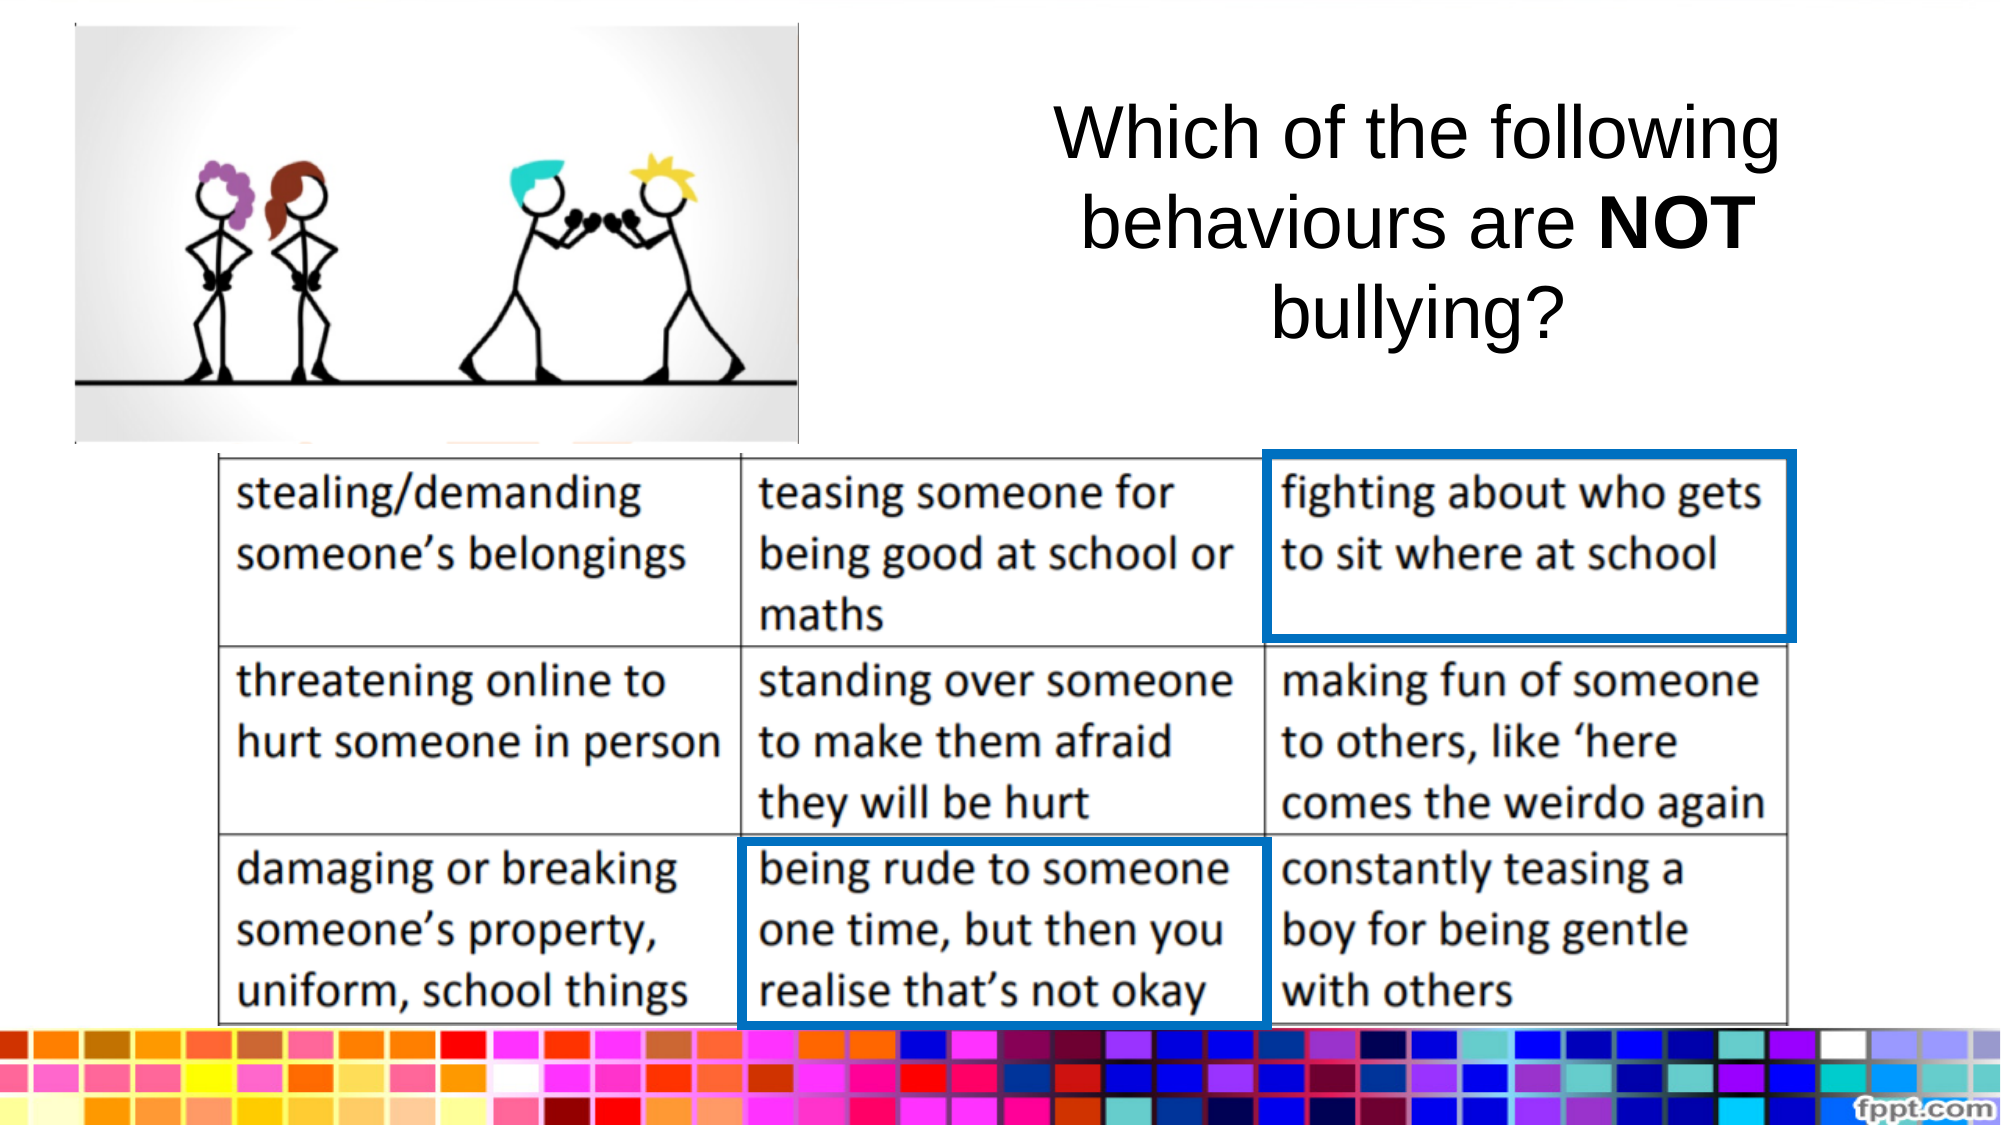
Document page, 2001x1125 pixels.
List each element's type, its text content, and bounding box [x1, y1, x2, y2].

title Which of the following behaviours are NOT bullying? [934, 124, 1903, 313]
picture [0, 0, 2001, 1125]
